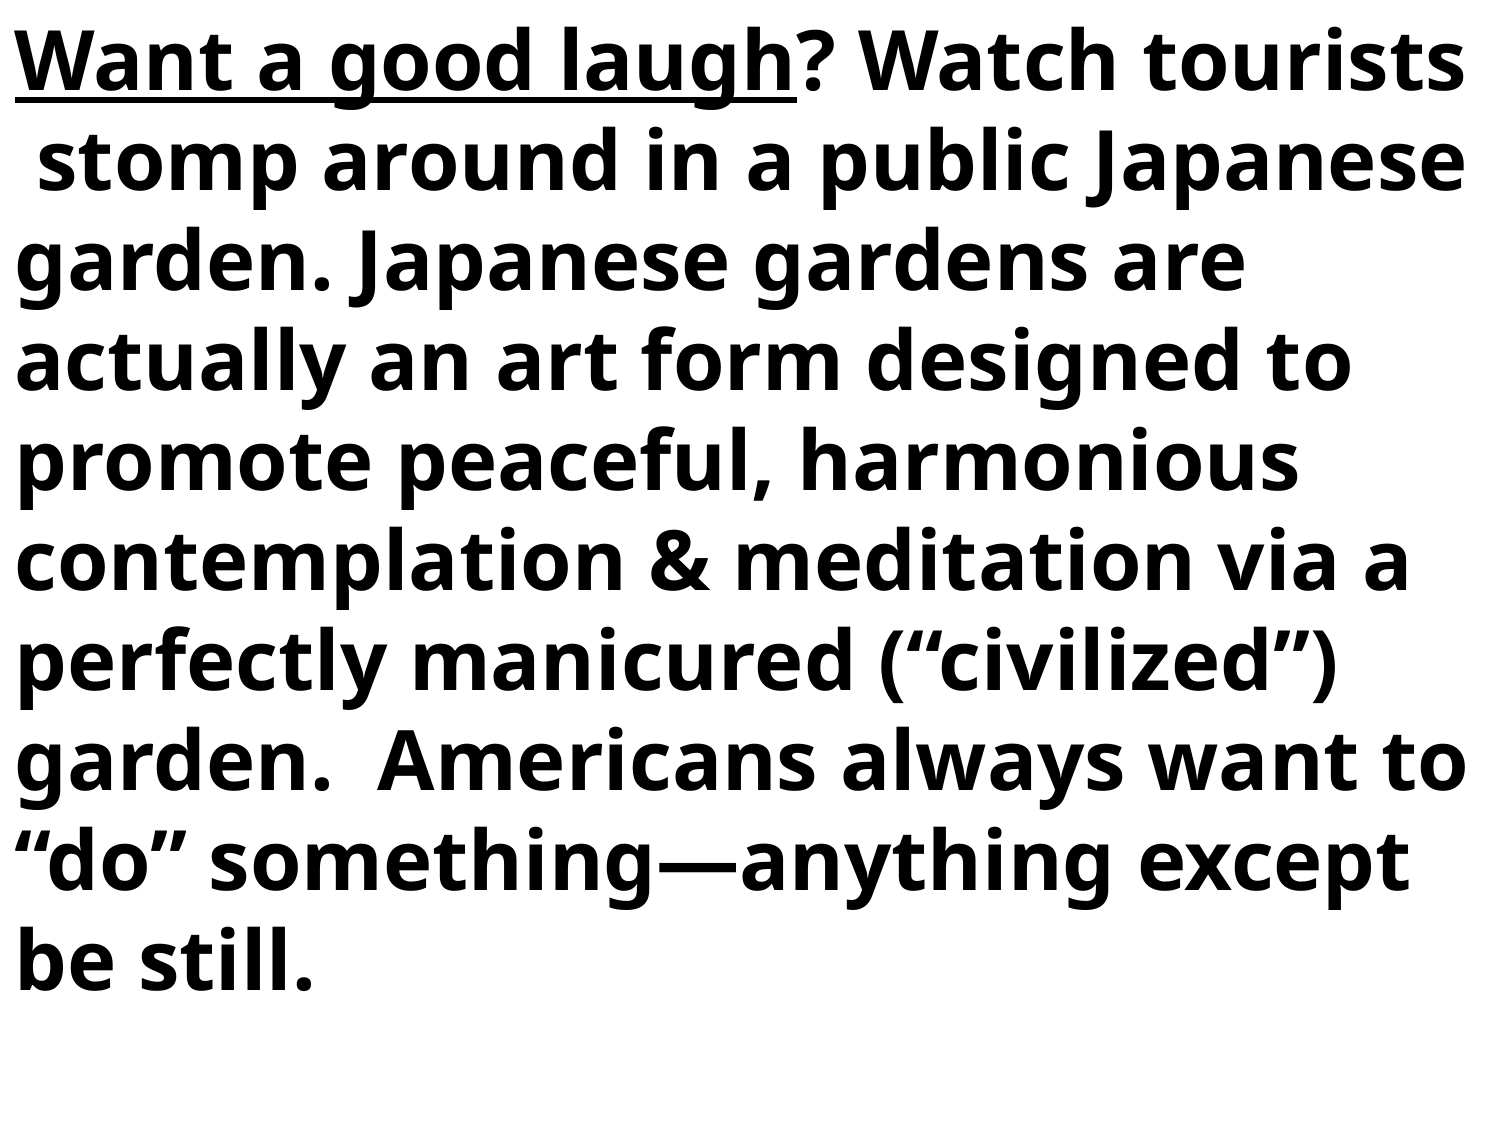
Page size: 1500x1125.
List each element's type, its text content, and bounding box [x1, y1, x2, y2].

text_box Want a good laugh? Watch tourists stomp around in a public Japanese garden. Japanese gardens are actually an art form designed to promote peaceful, harmonious contemplation & meditation via a perfectly manicured (“civilized”) garden. Americans always want to “do” something—anything except be still. [0, 0, 1500, 1015]
